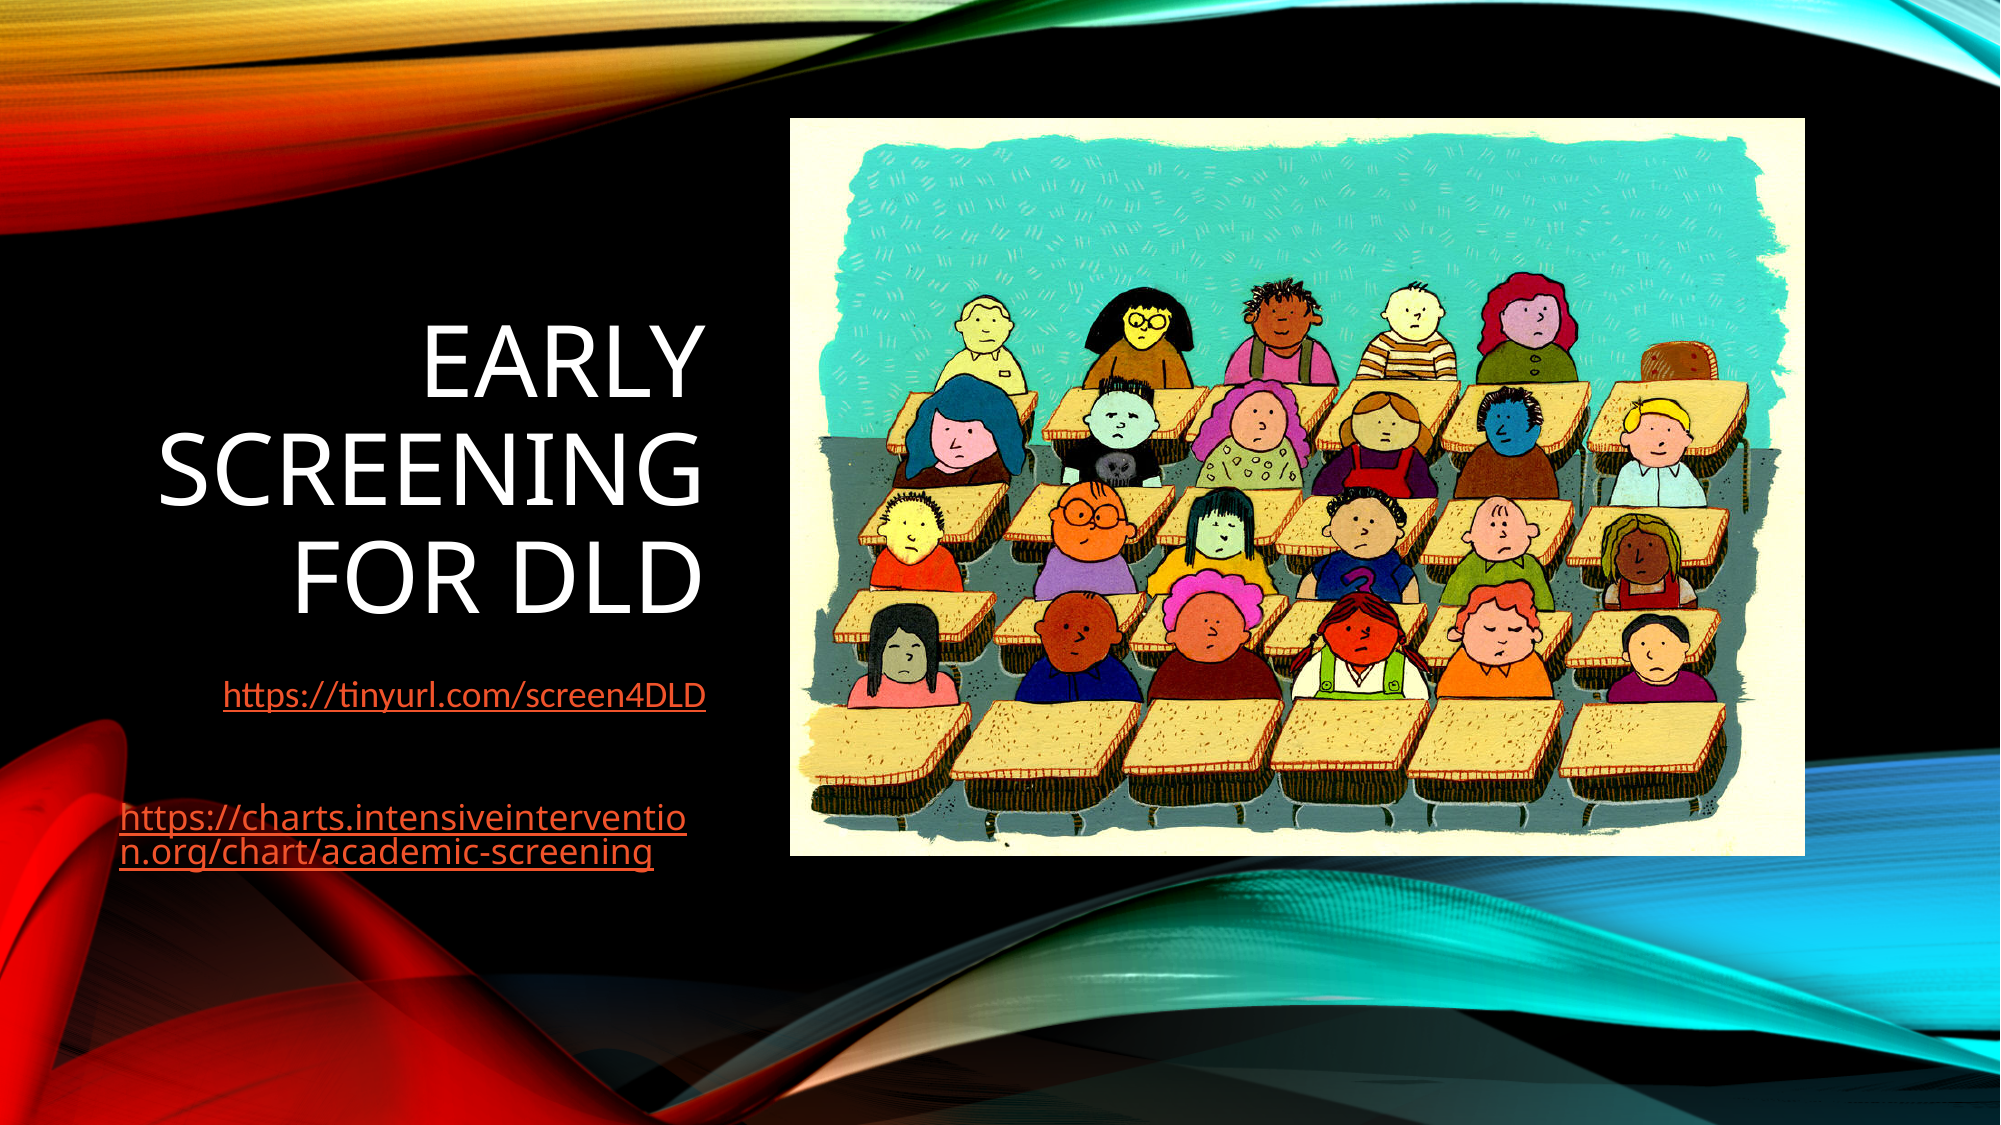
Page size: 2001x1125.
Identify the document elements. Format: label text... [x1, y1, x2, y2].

title Early screening for DLD [104, 105, 722, 643]
subtitle https://tinyurl.com/screen4DLD https://charts.intensiveintervention.org/chart/academic-screening [104, 667, 722, 1044]
picture [0, 0, 2000, 1125]
